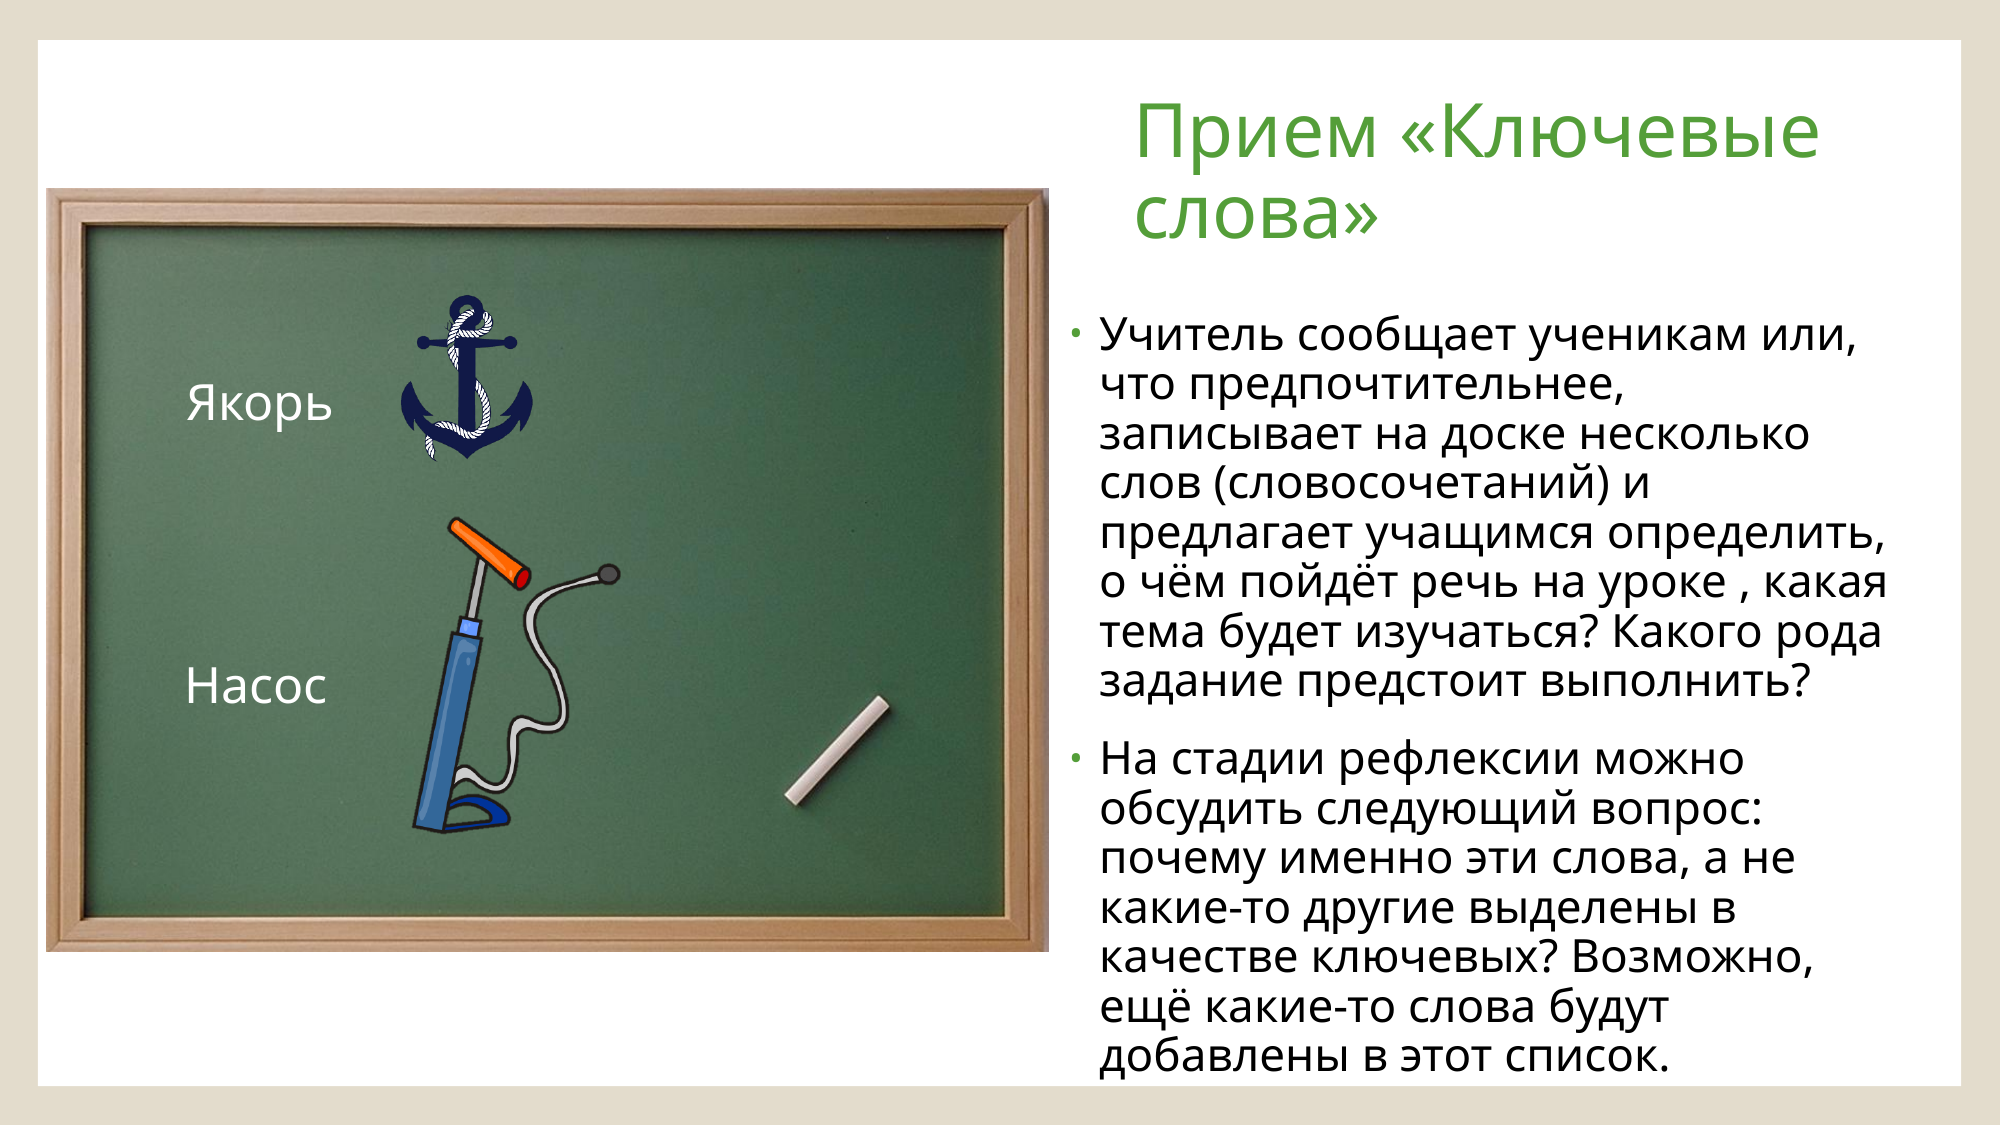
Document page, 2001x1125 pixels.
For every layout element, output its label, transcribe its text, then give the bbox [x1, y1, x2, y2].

picture [46, 188, 1050, 953]
title Прием «Ключевые слова» [1118, 62, 1856, 285]
list Учитель сообщает ученикам или, что предпочтительнее, записывает на доске несколько слов (словосочетаний) и предлагает учащимся определить, о чём пойдёт речь на уроке , какая тема будет изучаться? Какого рода задание предстоит выполнить? На стадии рефлексии можно обсудить следующий вопрос: почему именно эти слова, а не какие-то другие выделены в качестве ключевых? Возможно, ещё какие-то слова будут добавлены в этот список. [1046, 303, 1916, 966]
